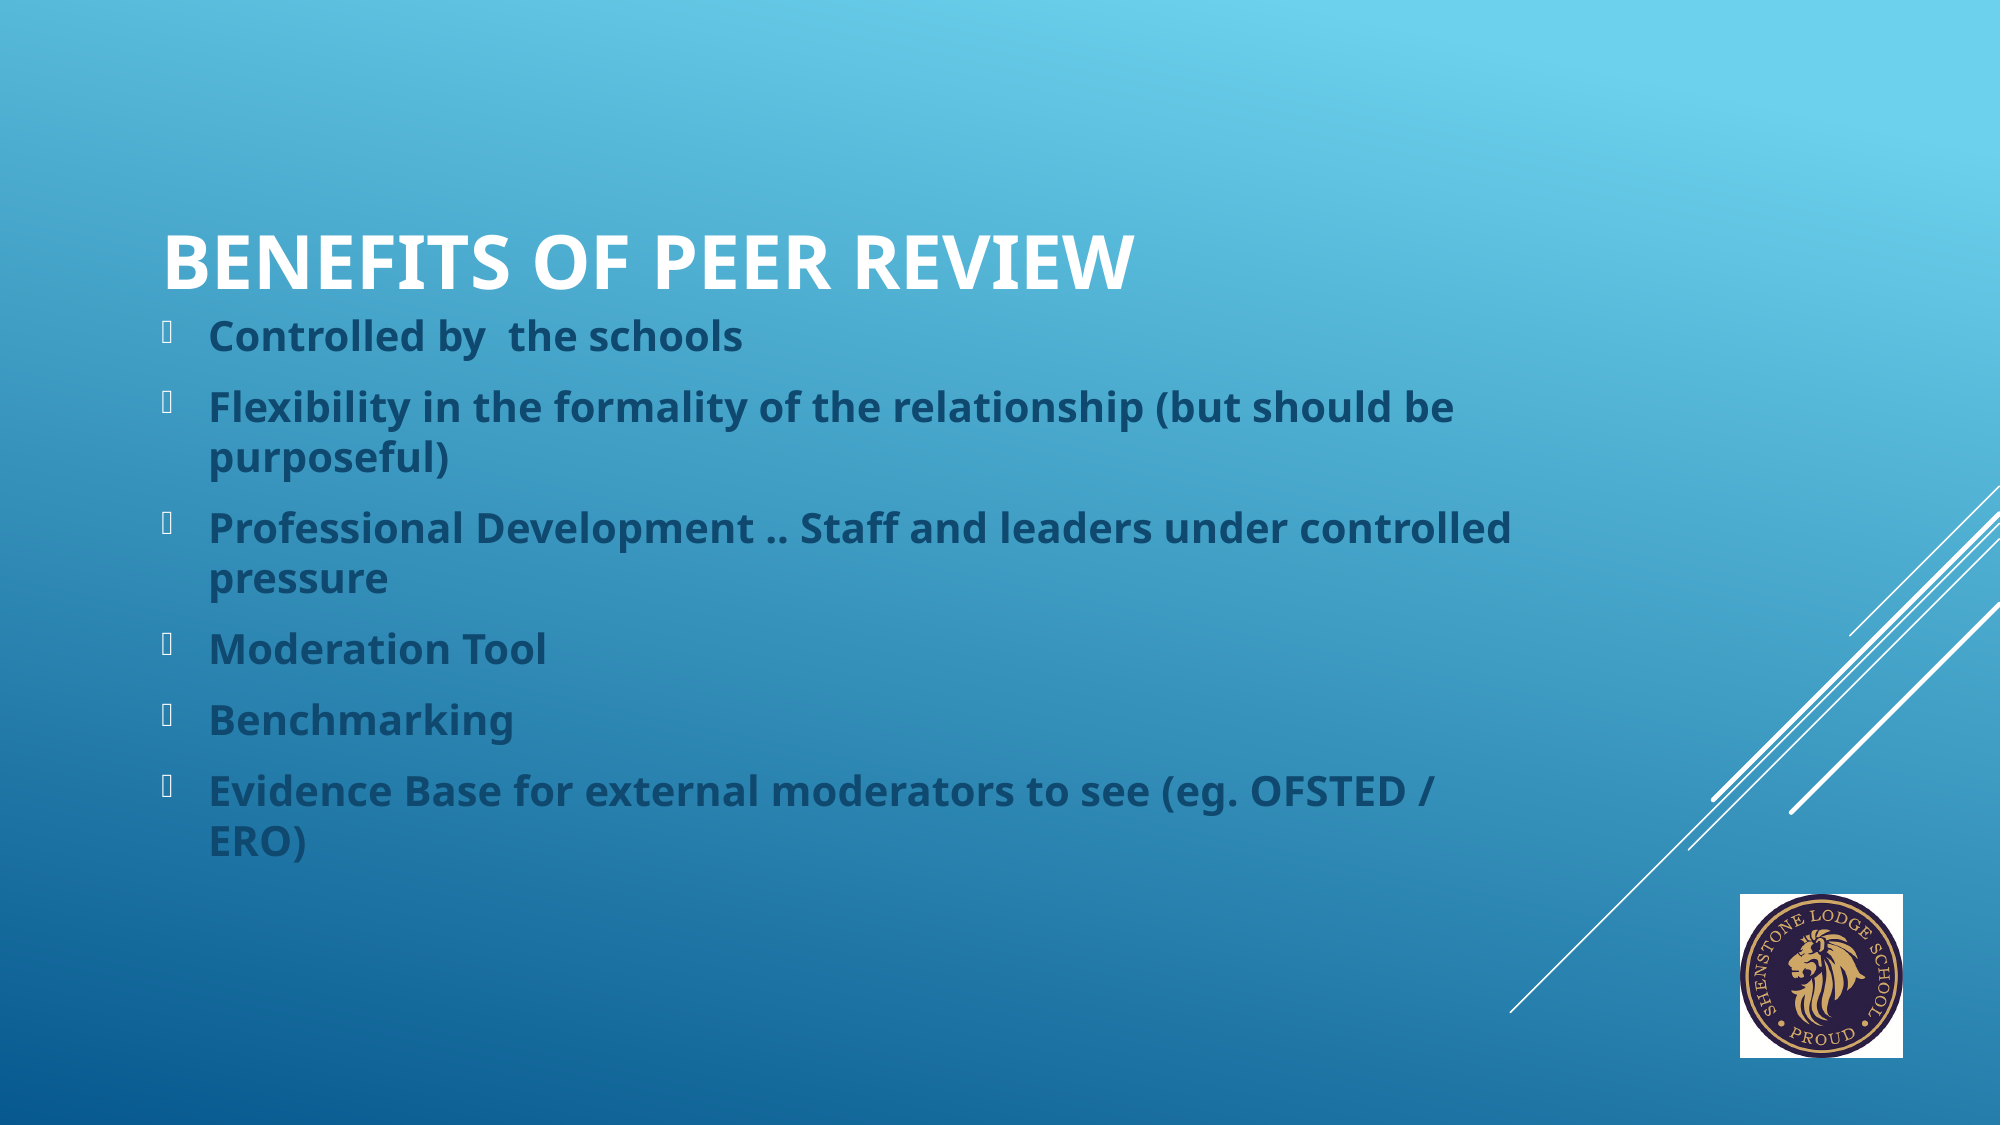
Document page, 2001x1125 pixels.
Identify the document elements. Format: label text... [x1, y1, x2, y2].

title benefits of peer review [146, 171, 1547, 326]
picture [1739, 894, 1904, 1058]
list Controlled by the schools Flexibility in the formality of the relationship (but should be purposeful) Professional Development .. Staff and leaders under controlled pressure Moderation Tool Benchmarking Evidence Base for external moderators to see (eg. OFSTED / ERO) [146, 326, 1547, 920]
